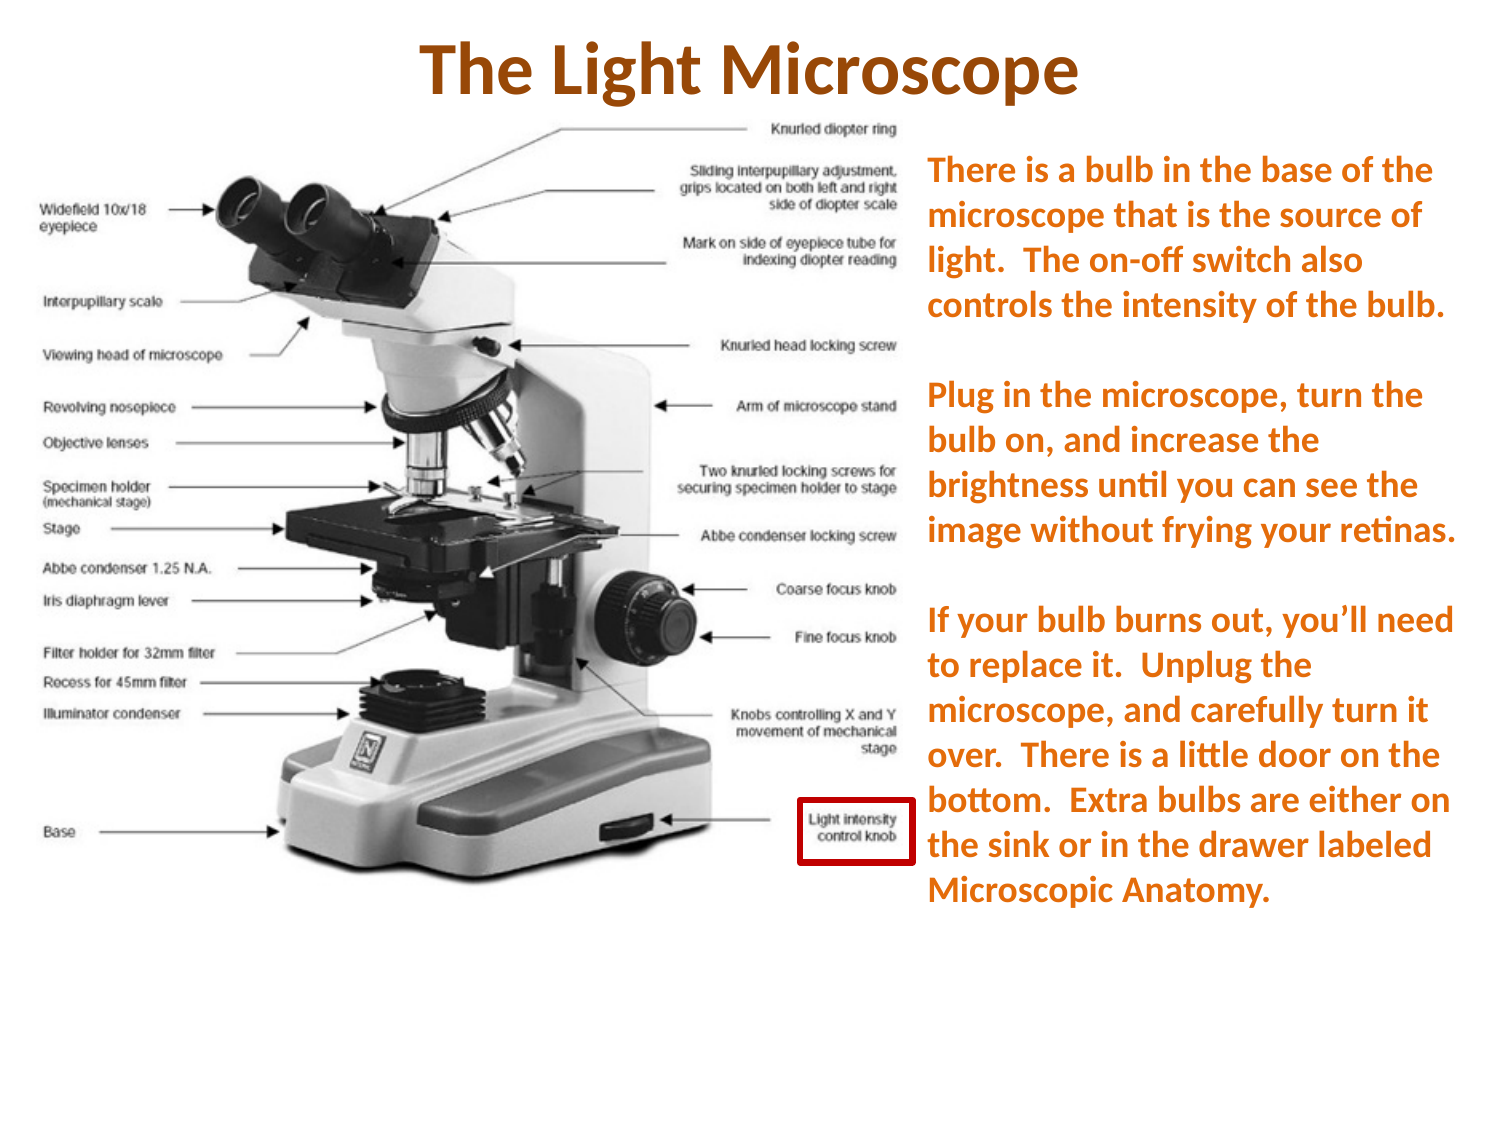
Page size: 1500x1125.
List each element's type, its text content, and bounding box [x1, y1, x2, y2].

text_box The Light Microscope [404, 12, 1096, 118]
text_box There is a bulb in the base of the microscope that is the source of light. The on-off switch also controls the intensity of the bulb. Plug in the microscope, turn the bulb on, and increase the brightness until you can see the image without frying your retinas. If your bulb burns out, you’ll need to replace it. Unplug the microscope, and carefully turn it over. There is a little door on the bottom. Extra bulbs are either on the sink or in the drawer labeled Microscopic Anatomy. [912, 137, 1488, 918]
text_box [907, 798, 915, 864]
picture [24, 107, 903, 901]
